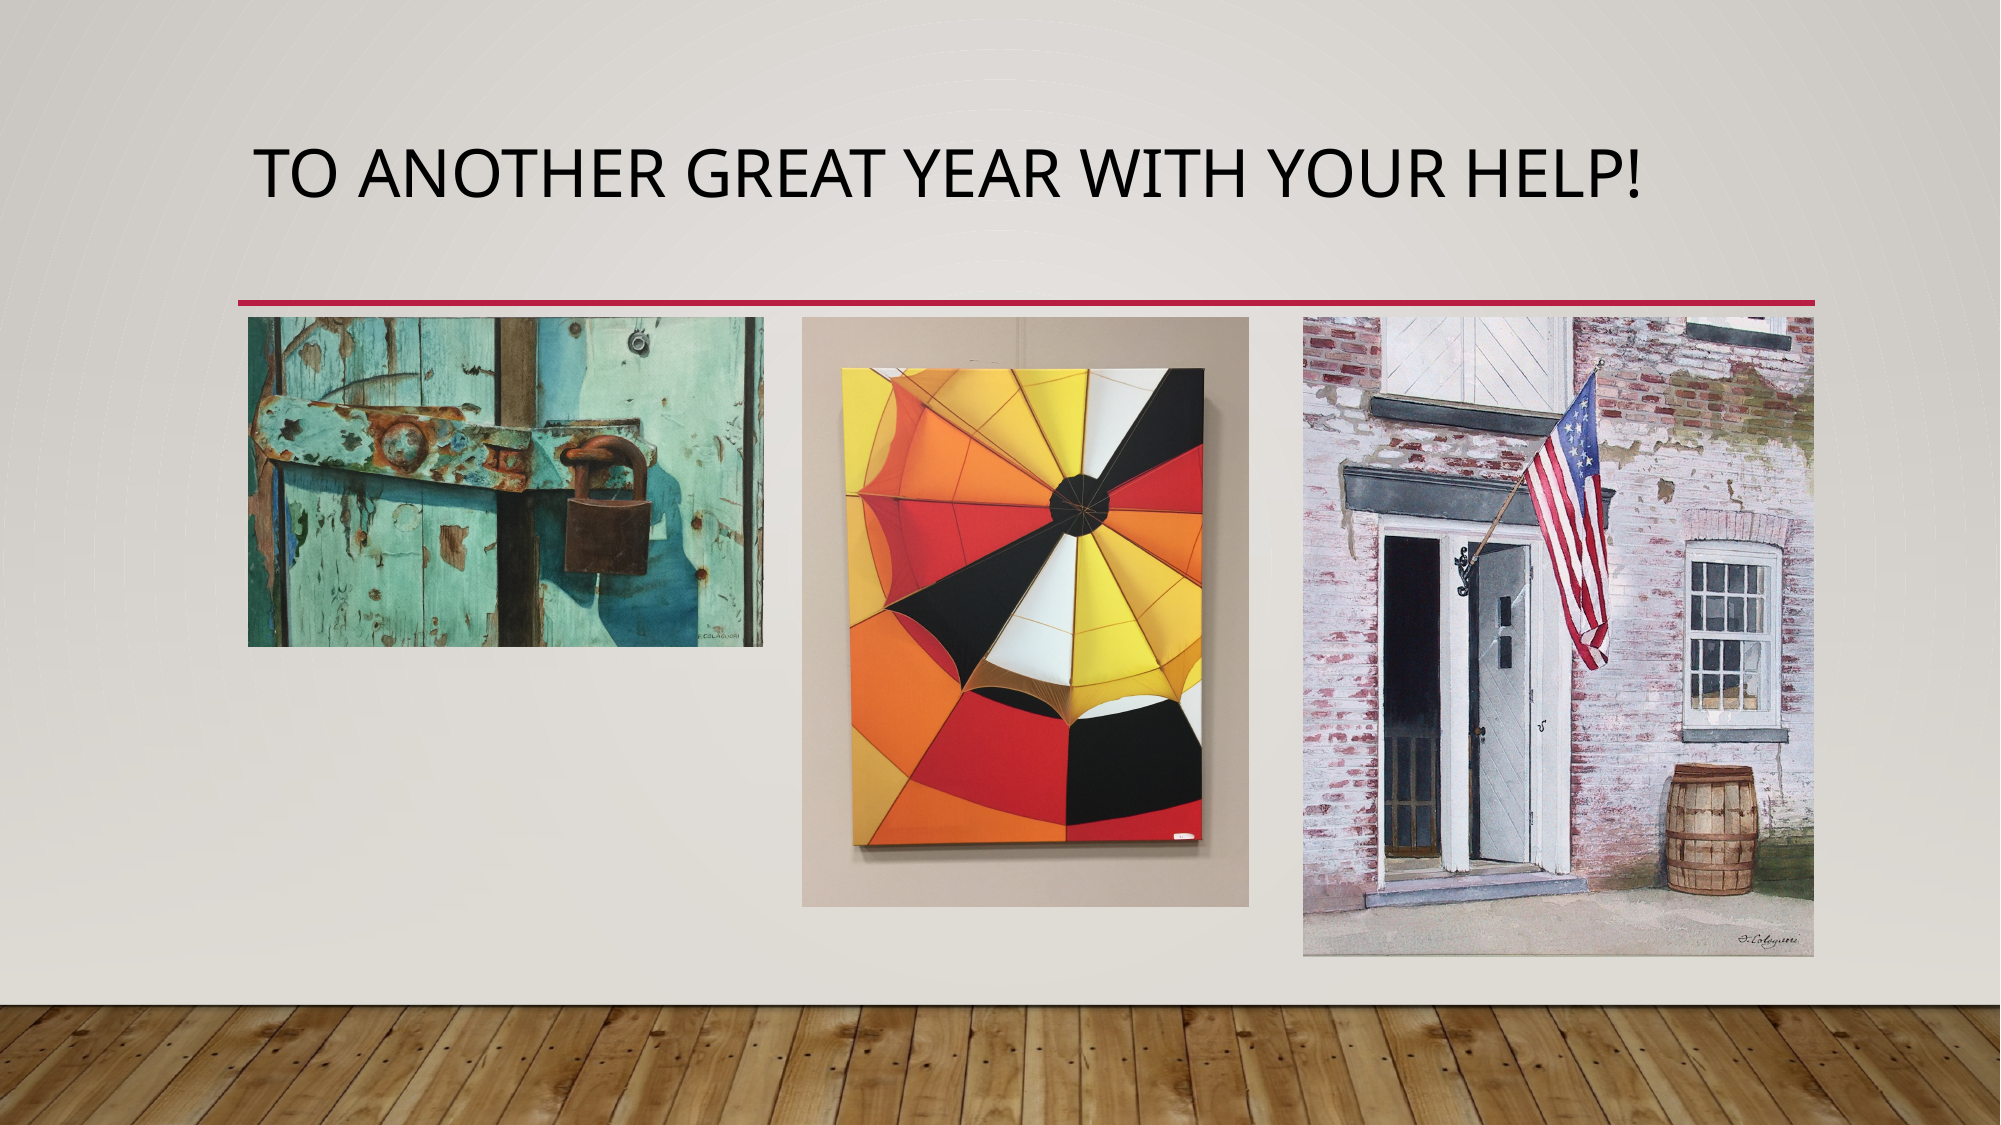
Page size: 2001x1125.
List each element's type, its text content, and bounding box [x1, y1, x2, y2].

picture [801, 317, 1249, 907]
picture [1302, 317, 1814, 958]
picture [0, 1005, 2000, 1125]
picture [247, 317, 765, 647]
title TO ANOTHER GREAT YEAR WITH YOUR HELP! [238, 131, 1814, 305]
